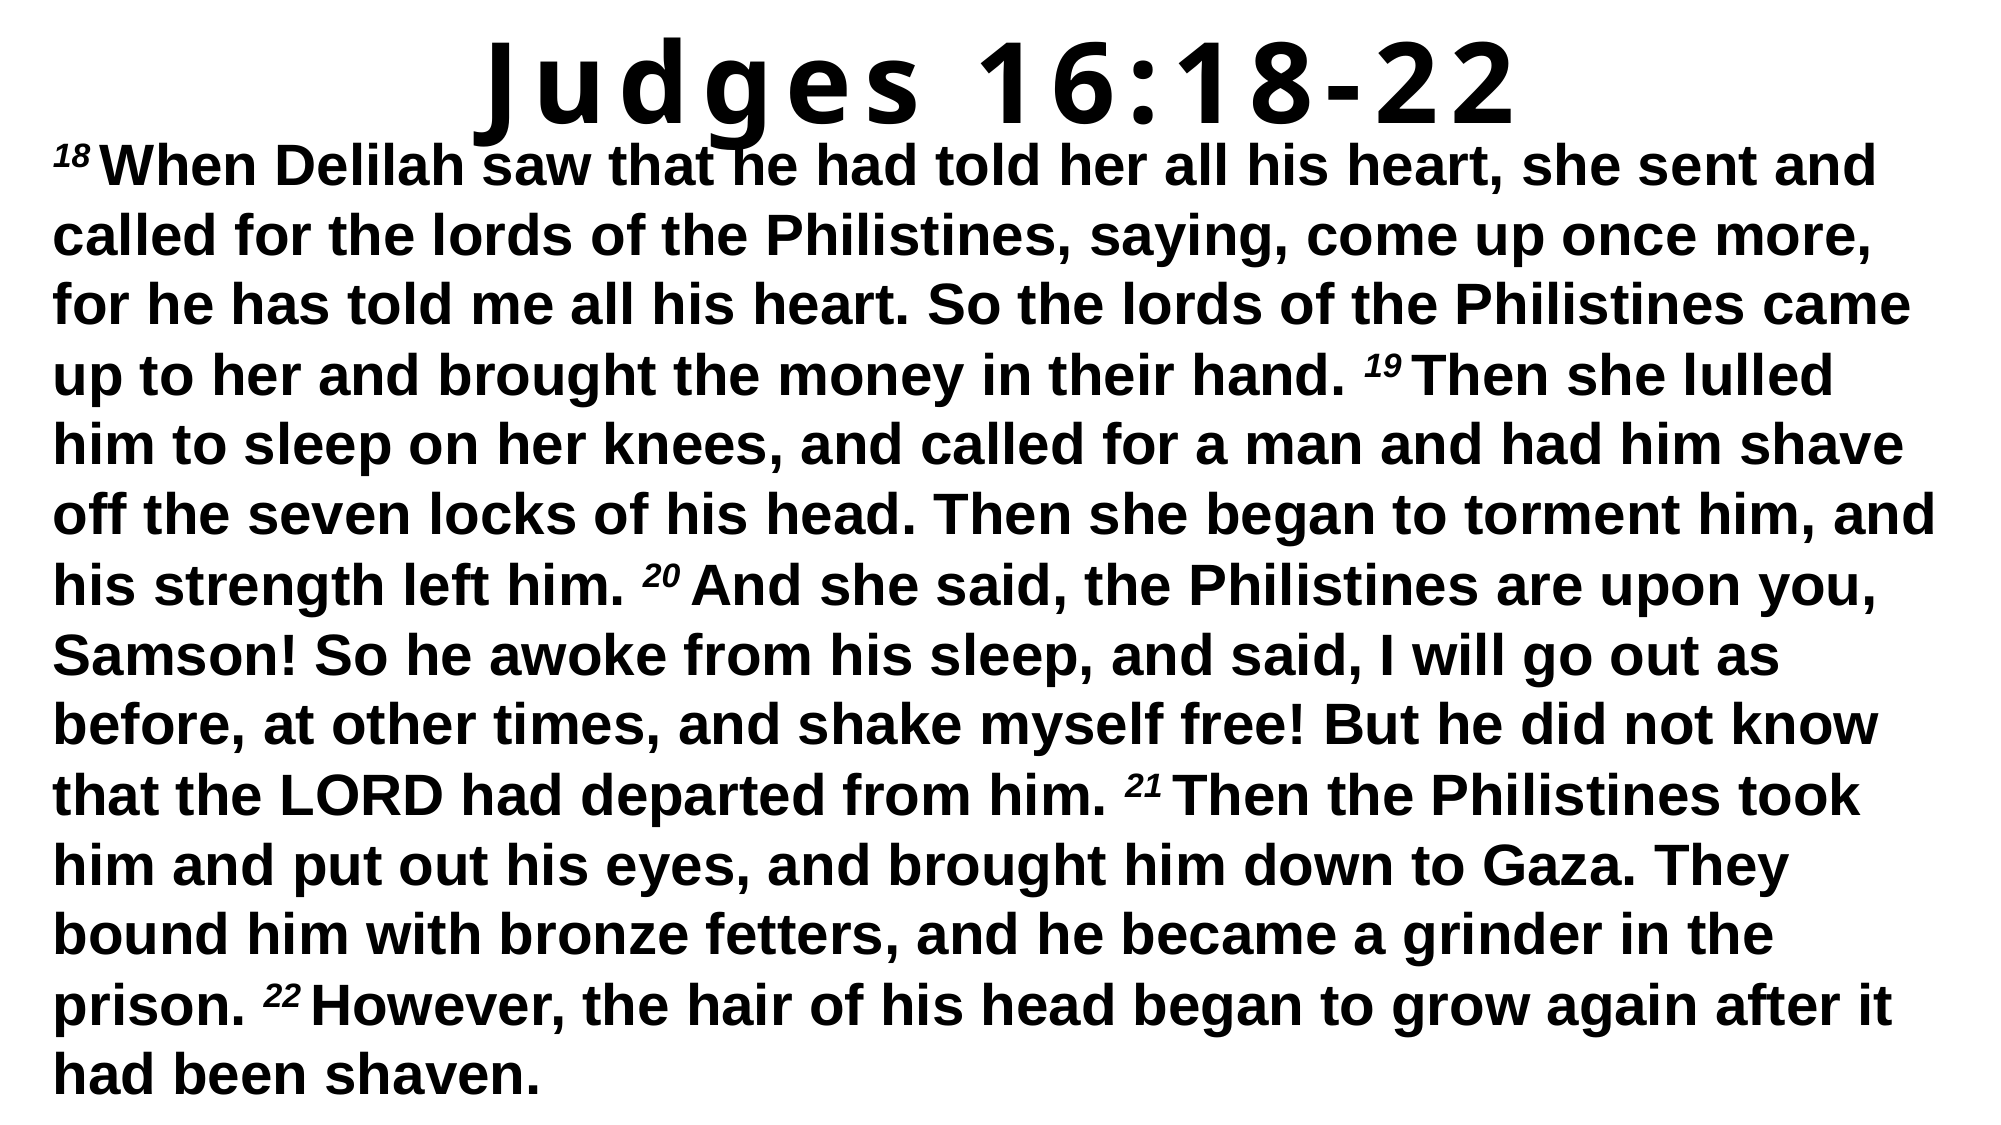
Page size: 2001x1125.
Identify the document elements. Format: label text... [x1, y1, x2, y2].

text_box Judges 16:18-22 [467, 3, 1533, 154]
text_box 18 When Delilah saw that he had told her all his heart, she sent and called for the lords of the Philistines, saying, come up once more, for he has told me all his heart. So the lords of the Philistines came up to her and brought the money in their hand. 19 Then she lulled him to sleep on her knees, and called for a man and had him shave off the seven locks of his head. Then she began to torment him, and his strength left him. 20 And she said, the Philistines are upon you, Samson! So he awoke from his sleep, and said, I will go out as before, at other times, and shake myself free! But he did not know that the Lord had departed from him. 21 Then the Philistines took him and put out his eyes, and brought him down to Gaza. They bound him with bronze fetters, and he became a grinder in the prison. 22 However, the hair of his head began to grow again after it had been shaven. [38, 119, 1962, 1114]
